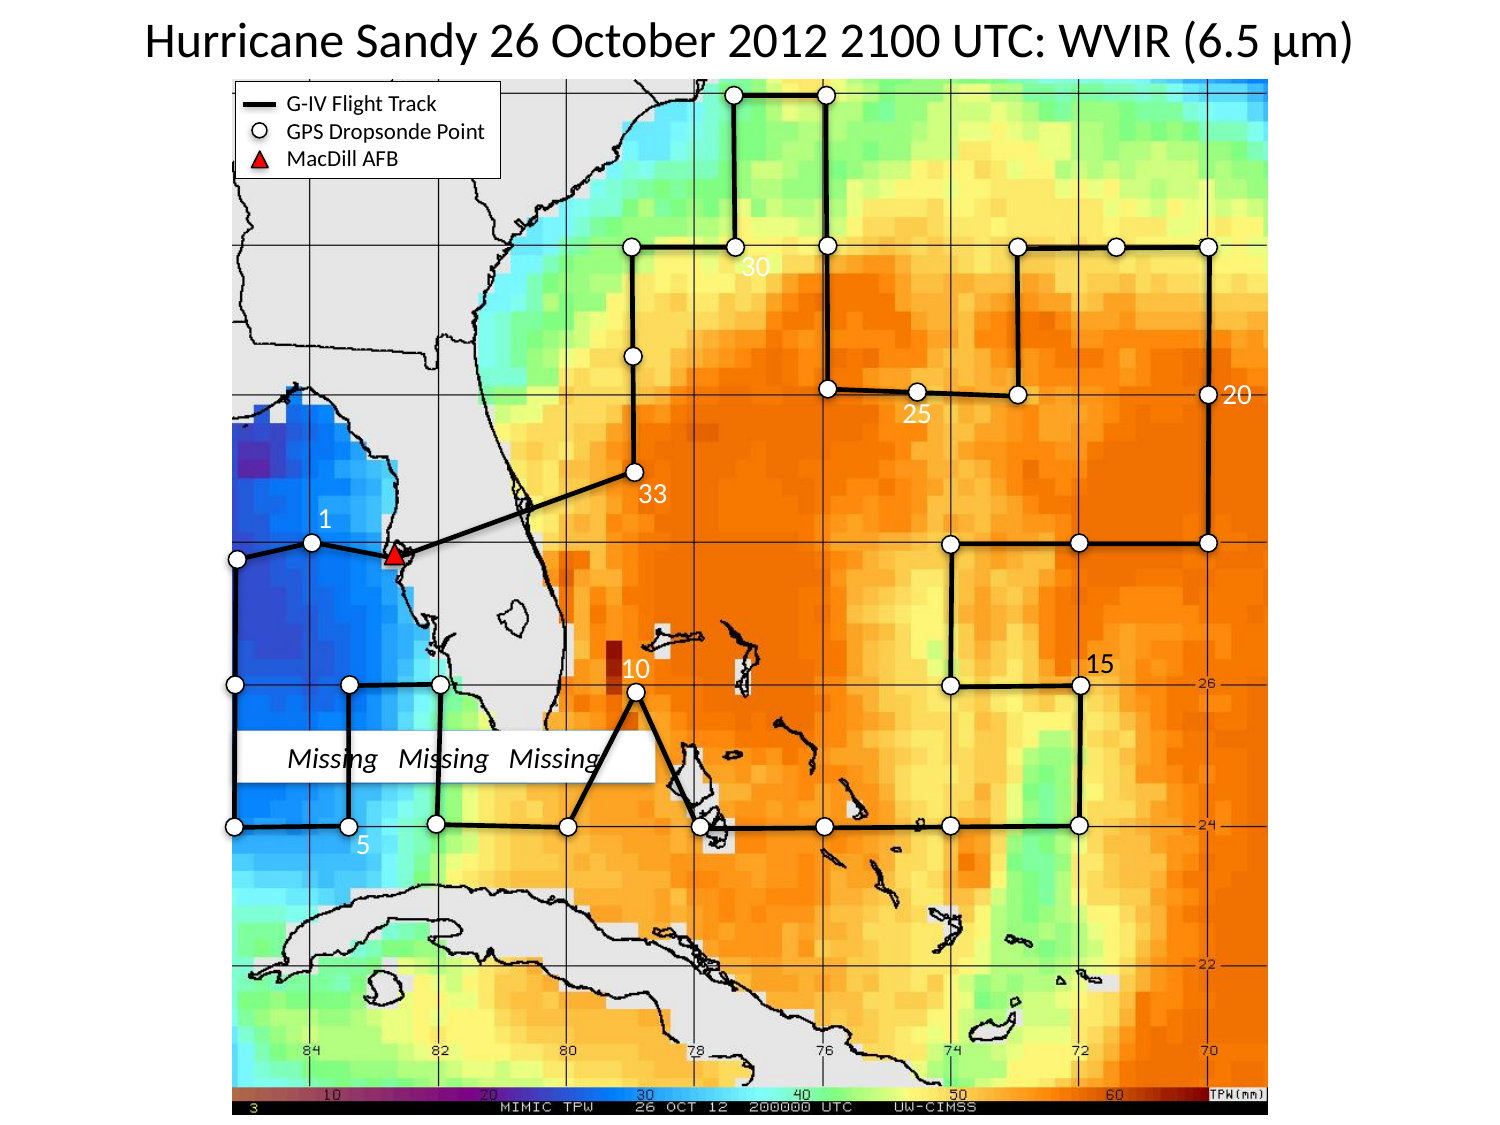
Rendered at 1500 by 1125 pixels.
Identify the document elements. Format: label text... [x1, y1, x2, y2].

text_box Hurricane Sandy 26 October 2012 2100 UTC: WVIR (6.5 μm) [0, 0, 1500, 75]
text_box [232, 730, 656, 783]
picture [232, 79, 1268, 1115]
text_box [233, 81, 502, 181]
